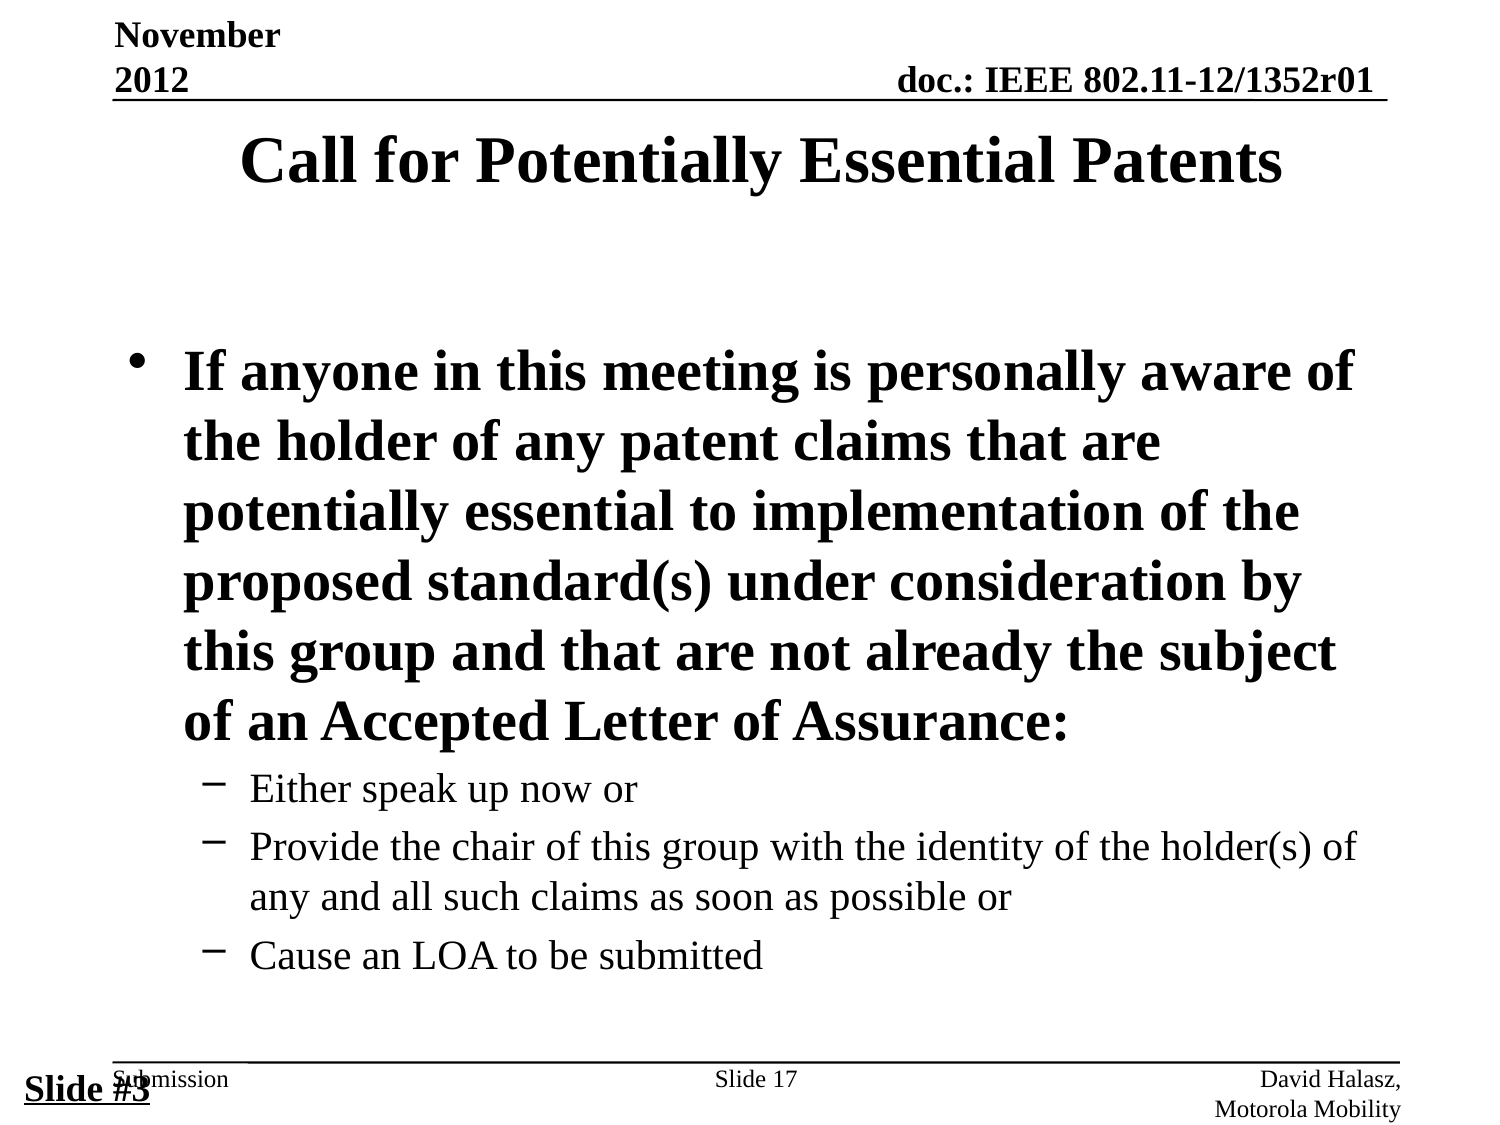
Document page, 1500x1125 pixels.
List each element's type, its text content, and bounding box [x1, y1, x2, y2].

text_box Slide #3 [9, 1056, 166, 1116]
title Call for Potentially Essential Patents [49, 62, 1476, 251]
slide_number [114, 54, 333, 101]
slide_number Slide 17 [712, 1061, 800, 1093]
list If anyone in this meeting is personally aware of the holder of any patent claims that are potentially essential to implementation of the proposed standard(s) under consideration by this group and that are not already the subject of an Accepted Letter of Assurance: Either speak up now or Provide the chair of this group with the identity of the holder(s) of any and all such claims as soon as possible or Cause an LOA to be submitted [112, 324, 1388, 1001]
footer David Halasz, Motorola Mobility [1185, 1061, 1402, 1093]
